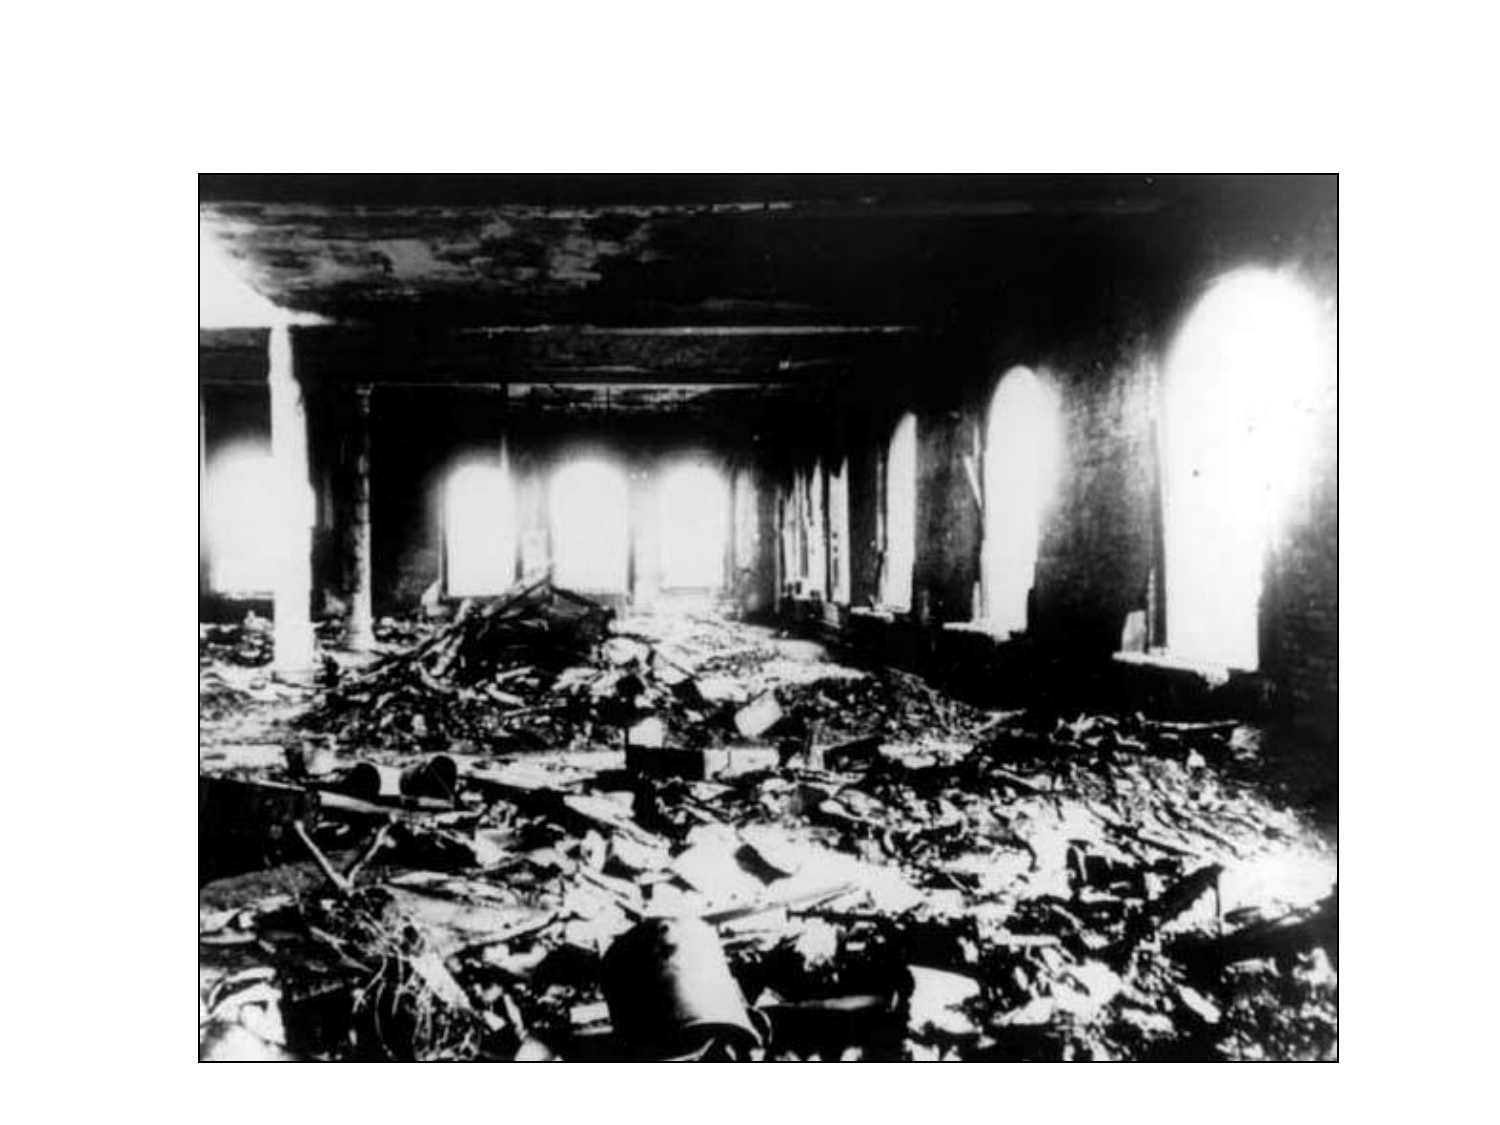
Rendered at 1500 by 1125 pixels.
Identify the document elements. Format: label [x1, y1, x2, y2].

picture [199, 174, 1338, 1062]
